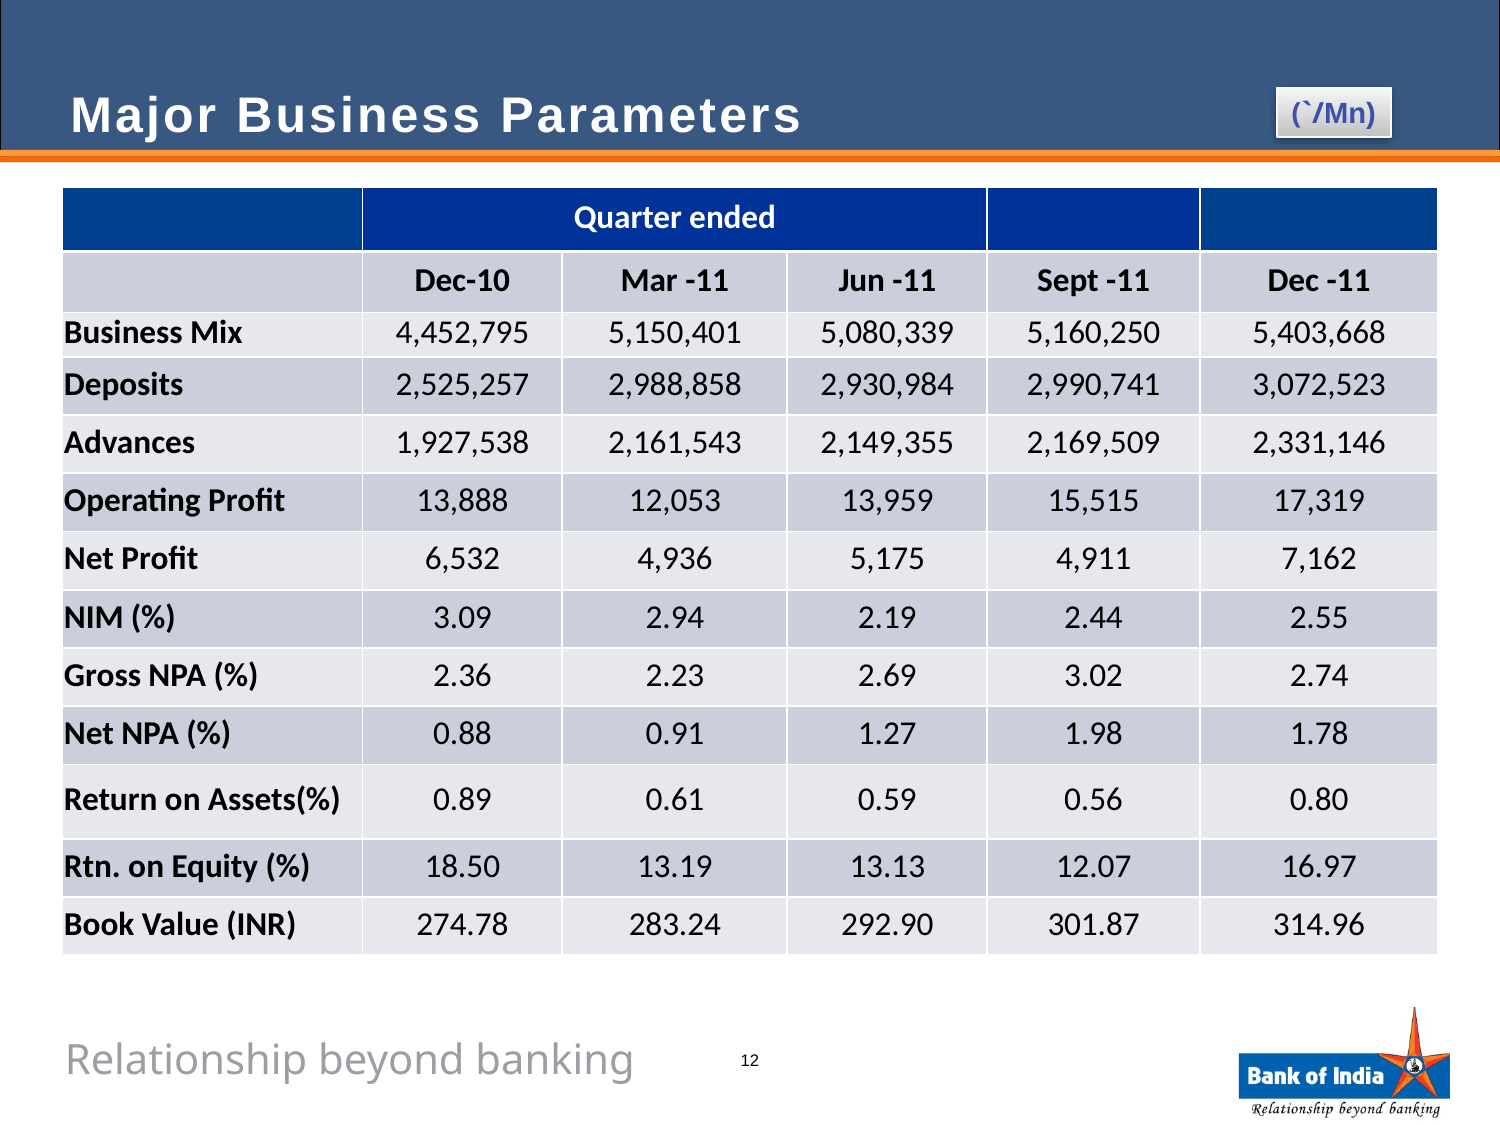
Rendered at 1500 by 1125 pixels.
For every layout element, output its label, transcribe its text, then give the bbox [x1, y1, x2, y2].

table_cell 2.36 [363, 649, 561, 705]
table_cell NIM (%) [63, 591, 362, 647]
table_cell 5,080,339 [788, 313, 986, 356]
table_cell Dec -11 [1201, 253, 1437, 312]
picture [1238, 1004, 1450, 1125]
table_cell 274.78 [363, 898, 561, 954]
table_cell 1.27 [788, 707, 986, 764]
table_cell Mar -11 [563, 253, 786, 312]
table_cell 301.87 [988, 898, 1199, 954]
table_cell Operating Profit [63, 474, 362, 531]
text_box Major Business Parameters [55, 74, 817, 150]
table_cell 0.91 [563, 707, 786, 764]
table_cell 3.02 [988, 649, 1199, 705]
table_cell 15,515 [988, 474, 1199, 531]
table_cell 5,403,668 [1201, 313, 1437, 356]
table_cell 7,162 [1201, 532, 1437, 589]
table_cell Gross NPA (%) [63, 649, 362, 705]
table_cell 4,936 [563, 532, 786, 589]
table_cell Business Mix [63, 313, 362, 356]
table_cell 2,331,146 [1201, 416, 1437, 472]
table_cell 1.98 [988, 707, 1199, 764]
table_cell 13,959 [788, 474, 986, 531]
table_cell 5,175 [788, 532, 986, 589]
table_cell 2.44 [988, 591, 1199, 647]
table_cell 283.24 [563, 898, 786, 954]
table_cell 3.09 [363, 591, 561, 647]
table_cell 2,169,509 [988, 416, 1199, 472]
table_cell 18.50 [363, 840, 561, 896]
table_cell 2.55 [1201, 591, 1437, 647]
table_cell Rtn. on Equity (%) [63, 840, 362, 896]
table_cell 6,532 [363, 532, 561, 589]
table_cell 2.94 [563, 591, 786, 647]
table_cell Deposits [63, 358, 362, 414]
table_cell 2,161,543 [563, 416, 786, 472]
table_cell 2.23 [563, 649, 786, 705]
table_cell Sept -11 [988, 253, 1199, 312]
table_cell 2.69 [788, 649, 986, 705]
table_header [1201, 188, 1437, 250]
table_cell 16.97 [1201, 840, 1437, 896]
table_cell 0.80 [1201, 765, 1437, 838]
table_cell [63, 253, 362, 312]
table_cell 1,927,538 [363, 416, 561, 472]
table_cell 13.19 [563, 840, 786, 896]
table_cell 12.07 [988, 840, 1199, 896]
table_cell 2,988,858 [563, 358, 786, 414]
table_cell 3,072,523 [1201, 358, 1437, 414]
table_cell 13.13 [788, 840, 986, 896]
table_cell 0.89 [363, 765, 561, 838]
table_cell 4,911 [988, 532, 1199, 589]
slide_number 12 [739, 1049, 761, 1071]
table_cell 2.74 [1201, 649, 1437, 705]
table_cell 2,149,355 [788, 416, 986, 472]
table_cell 2,990,741 [988, 358, 1199, 414]
table_cell 13,888 [363, 474, 561, 531]
table_cell Advances [63, 416, 362, 472]
table_header [63, 188, 362, 250]
table_header Quarter ended [363, 188, 986, 250]
table_cell 12,053 [563, 474, 786, 531]
table_cell 5,160,250 [988, 313, 1199, 356]
table_cell 2,525,257 [363, 358, 561, 414]
table_cell 0.59 [788, 765, 986, 838]
table_cell Book Value (INR) [63, 898, 362, 954]
table_cell 4,452,795 [363, 313, 561, 356]
table_cell 0.56 [988, 765, 1199, 838]
table_cell Return on Assets(%) [63, 765, 362, 838]
table_cell 314.96 [1201, 898, 1437, 954]
table_cell 17,319 [1201, 474, 1437, 531]
table_cell 1.78 [1201, 707, 1437, 764]
table_cell Jun -11 [788, 253, 986, 312]
table_cell 2.19 [788, 591, 986, 647]
table_cell 0.61 [563, 765, 786, 838]
text_box (`/Mn) [1276, 87, 1392, 138]
table_cell 292.90 [788, 898, 986, 954]
table_cell Net Profit [63, 532, 362, 589]
table_cell 5,150,401 [563, 313, 786, 356]
table_cell Net NPA (%) [63, 707, 362, 764]
table_header [988, 188, 1199, 250]
table_cell 0.88 [363, 707, 561, 764]
table_cell Dec-10 [363, 253, 561, 312]
table_cell 2,930,984 [788, 358, 986, 414]
